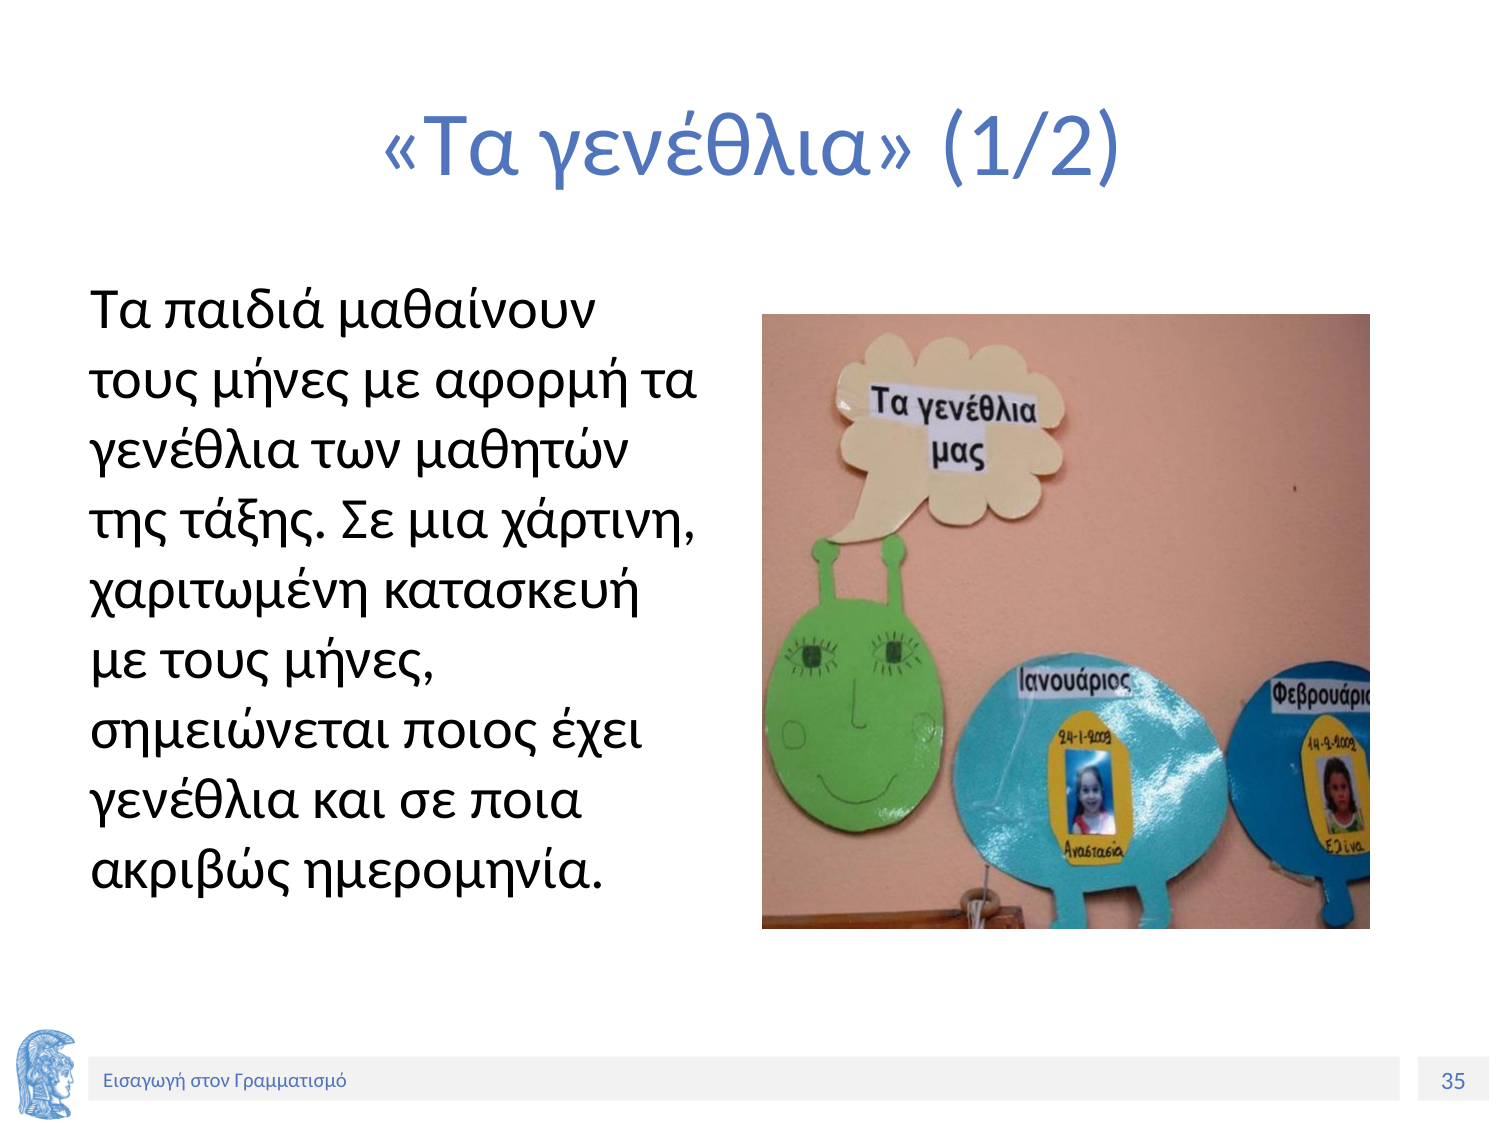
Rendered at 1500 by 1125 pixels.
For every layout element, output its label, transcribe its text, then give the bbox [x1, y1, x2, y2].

list Τα παιδιά μαθαίνουν τους μήνες με αφορμή τα γενέθλια των μαθητών της τάξης. Σε μια χάρτινη, χαριτωμένη κατασκευή με τους μήνες, σημειώνεται ποιος έχει γενέθλια και σε ποια ακριβώς ημερομηνία. [75, 262, 715, 1005]
title «Τα γενέθλια» (1/2) [75, 45, 1425, 233]
picture [9, 1026, 81, 1120]
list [761, 314, 1370, 929]
